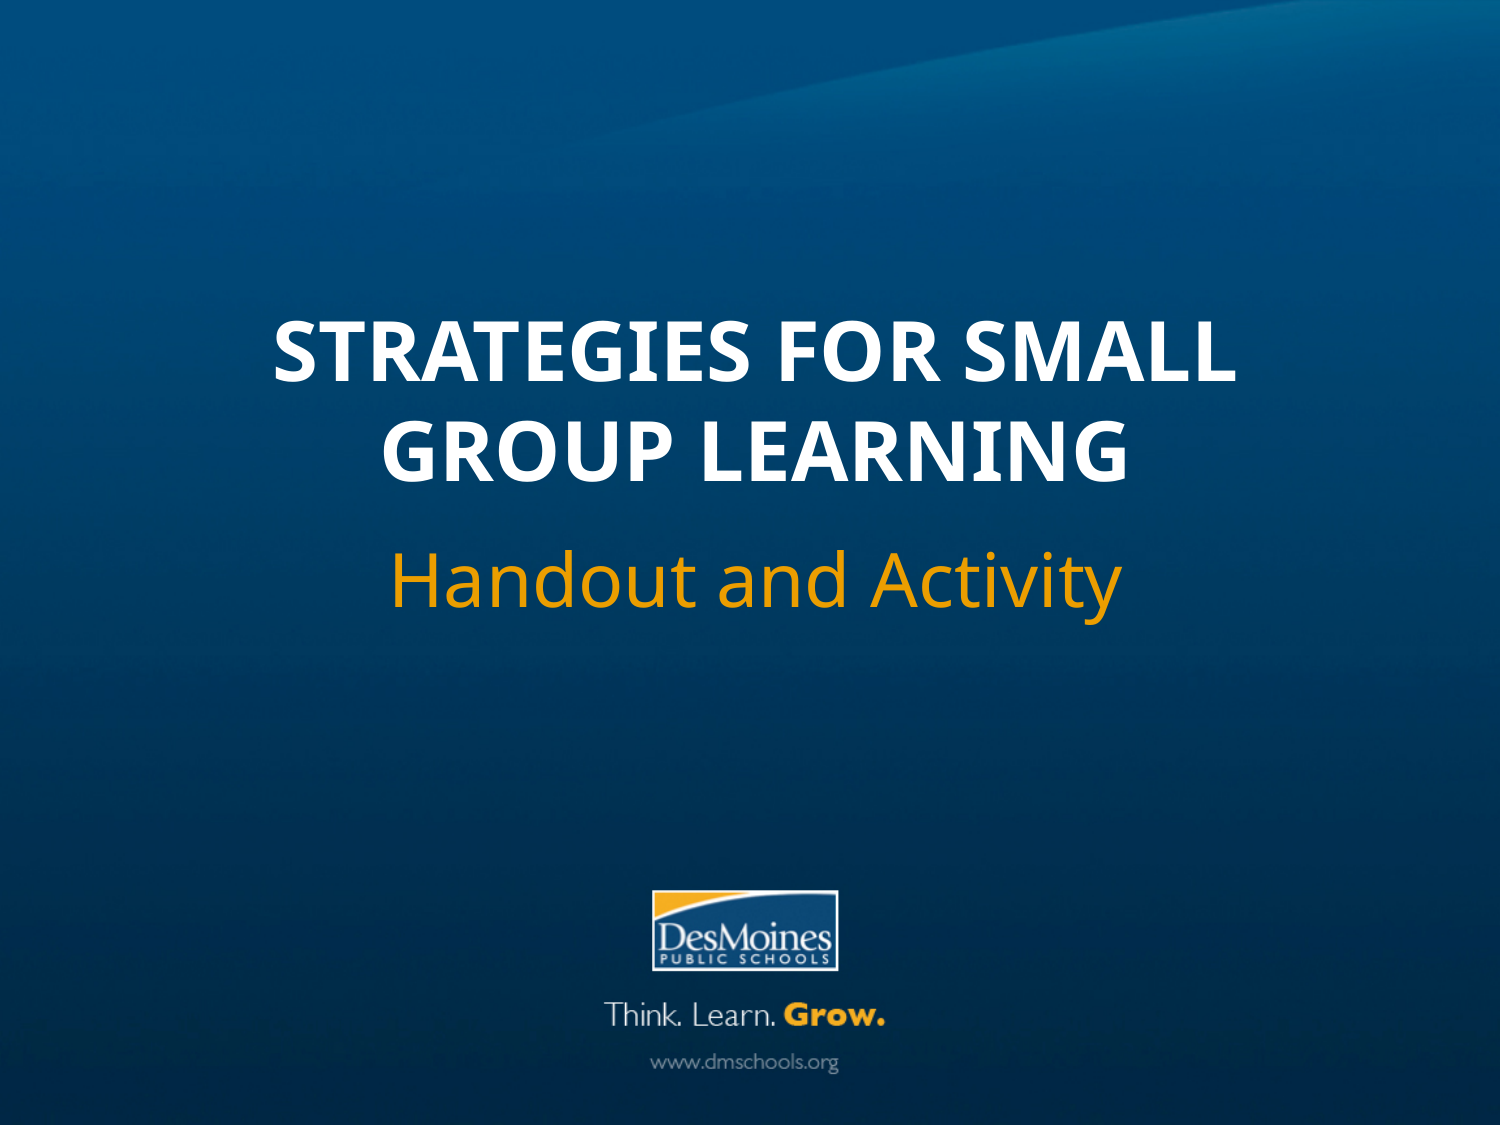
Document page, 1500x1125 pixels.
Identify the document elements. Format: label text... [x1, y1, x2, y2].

picture [0, 0, 1500, 1125]
list Handout and Activity [118, 526, 1394, 631]
title Strategies for Small Group Learning [118, 290, 1394, 515]
